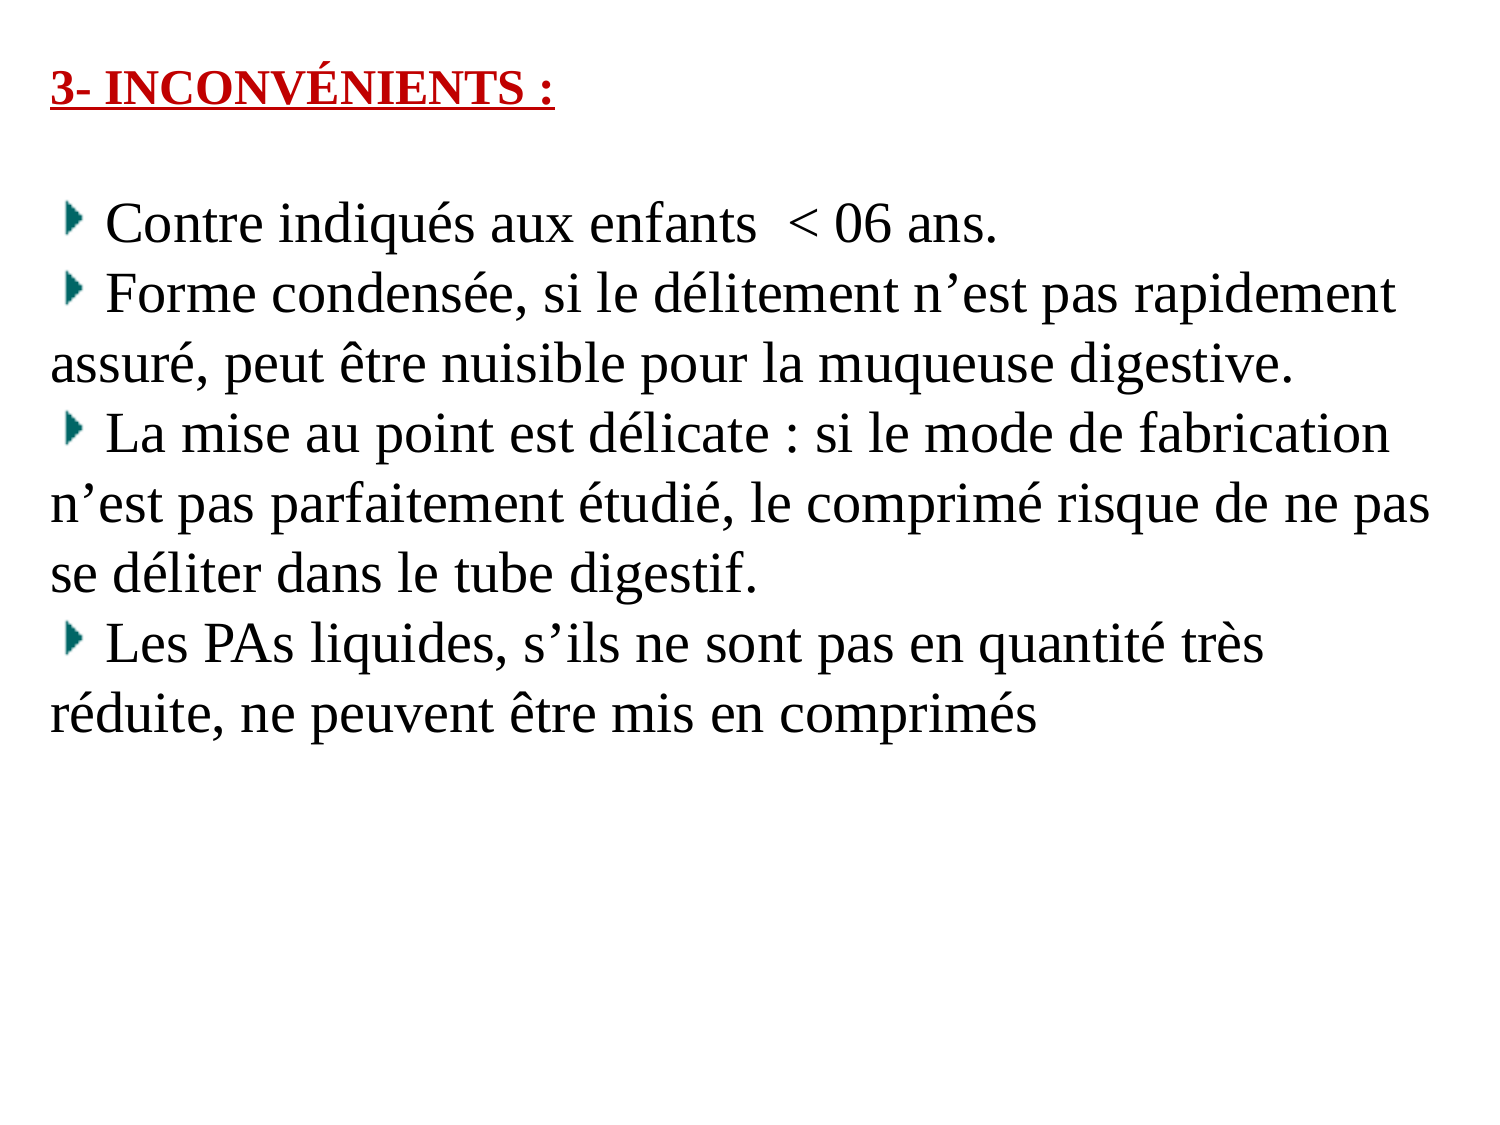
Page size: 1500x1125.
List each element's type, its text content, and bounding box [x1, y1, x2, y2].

picture [49, 268, 91, 310]
picture [49, 198, 91, 240]
picture [49, 408, 91, 450]
text_box 3- INCONVÉNIENTS : Contre indiqués aux enfants < 06 ans. Forme condensée, si le délitement n’est pas rapidement assuré, peut être nuisible pour la muqueuse digestive. La mise au point est délicate : si le mode de fabrication n’est pas parfaitement étudié, le comprimé risque de ne pas se déliter dans le tube digestif. Les PAs liquides, s’ils ne sont pas en quantité très réduite, ne peuvent être mis en comprimés [35, 46, 1454, 752]
picture [49, 618, 91, 660]
